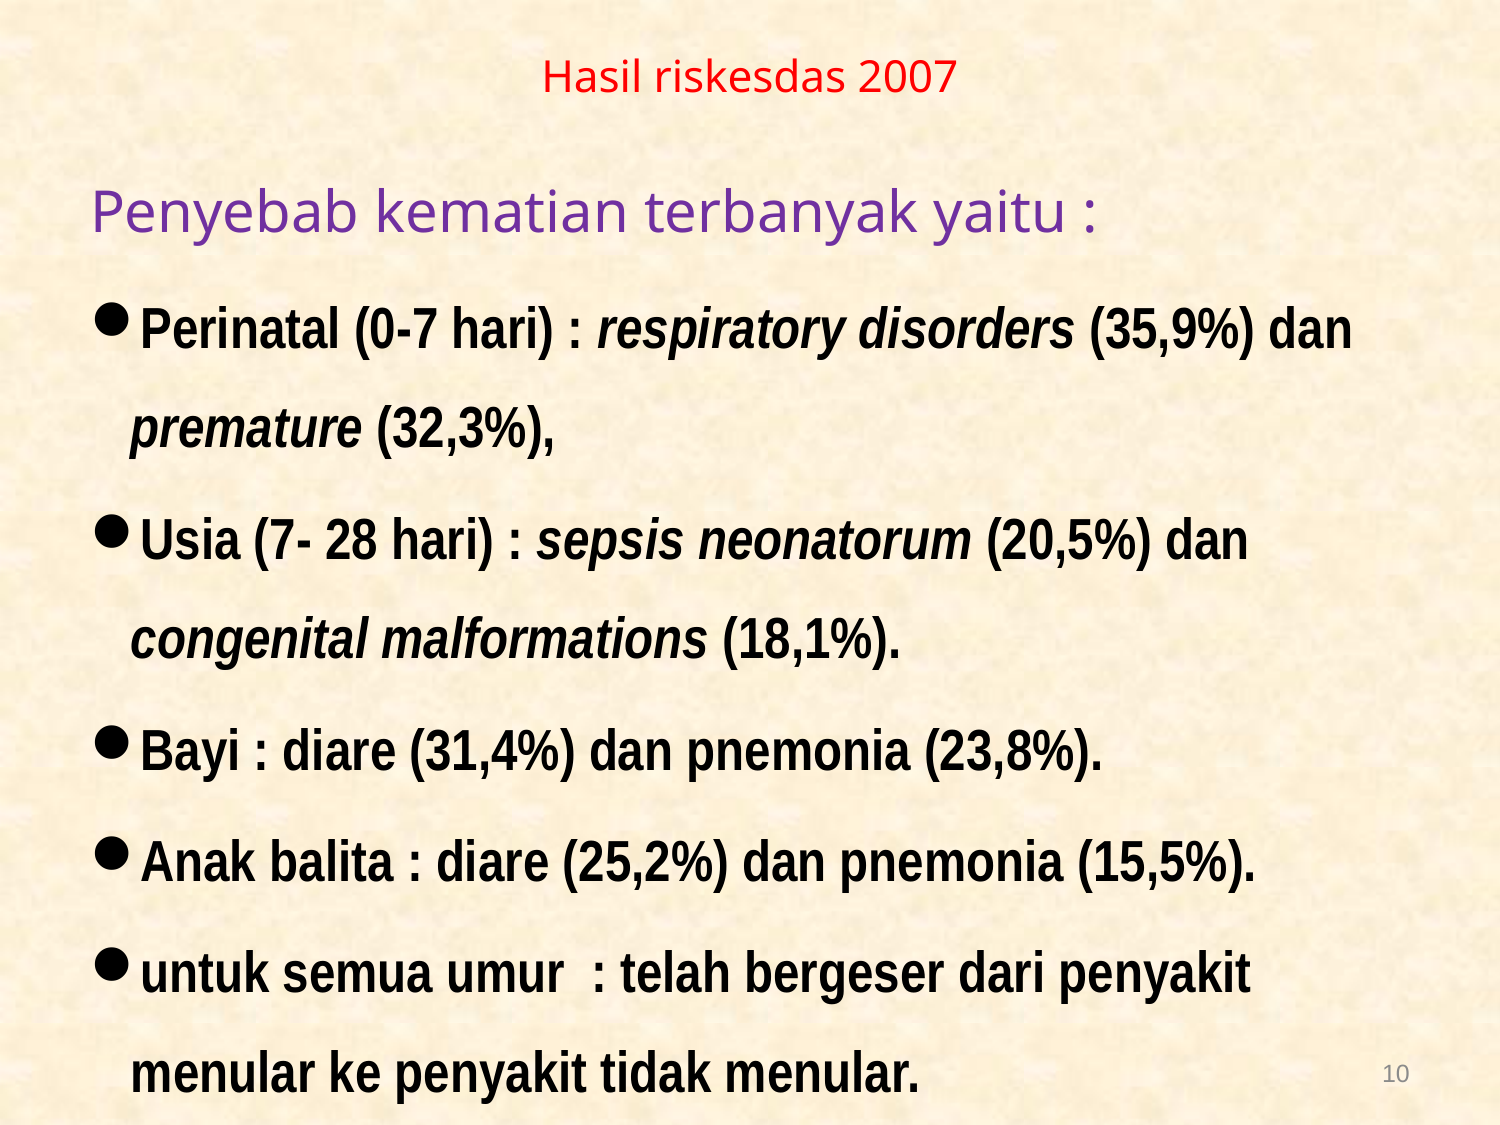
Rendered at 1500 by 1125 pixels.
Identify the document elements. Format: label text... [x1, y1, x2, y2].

title Hasil riskesdas 2007 [74, 37, 1426, 113]
list Penyebab kematian terbanyak yaitu : Perinatal (0-7 hari) : respiratory disorders (35,9%) dan premature (32,3%), Usia (7- 28 hari) : sepsis neonatorum (20,5%) dan congenital malformations (18,1%). Bayi : diare (31,4%) dan pnemonia (23,8%). Anak balita : diare (25,2%) dan pnemonia (15,5%). untuk semua umur : telah bergeser dari penyakit menular ke penyakit tidak menular. [74, 162, 1426, 1125]
slide_number 10 [1074, 1042, 1425, 1103]
picture [0, 0, 1500, 1125]
